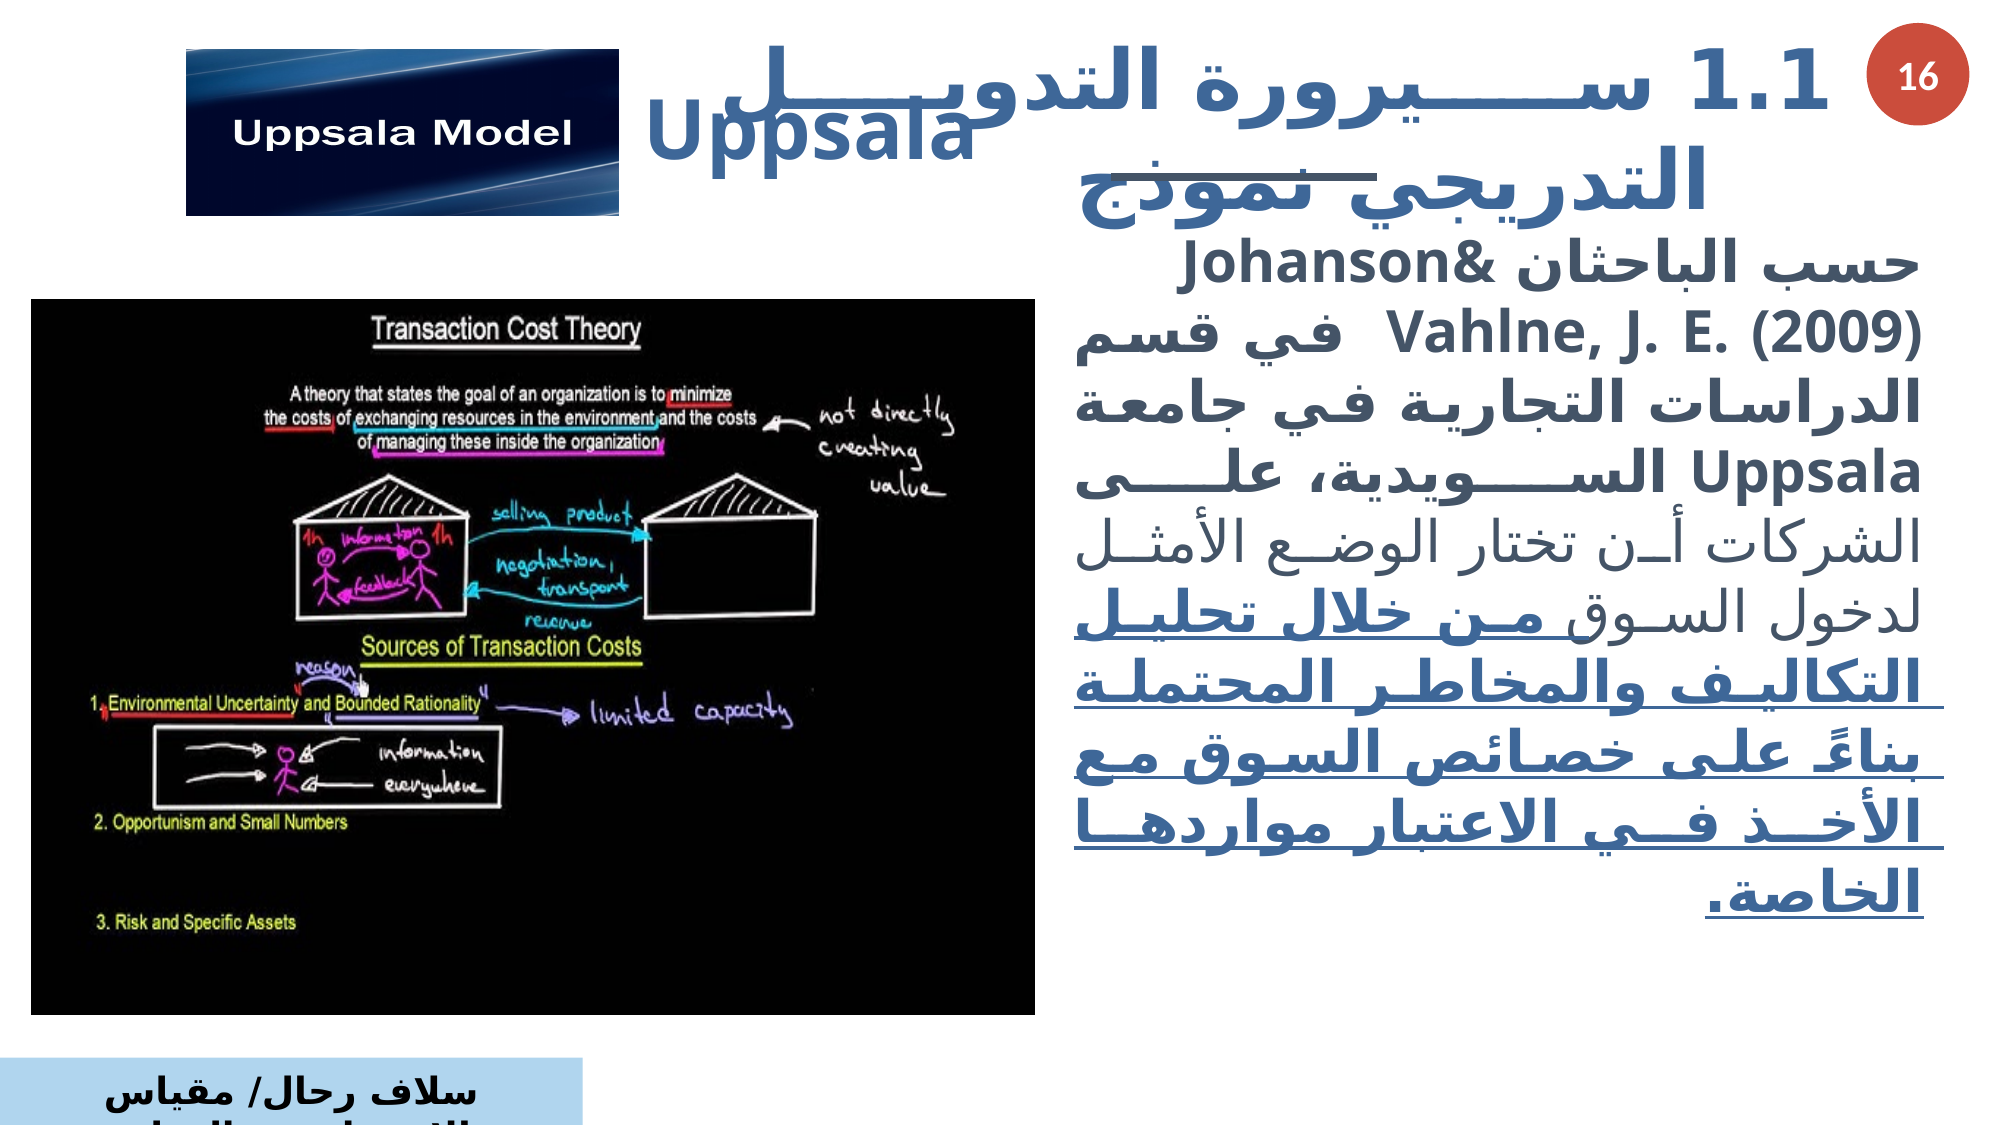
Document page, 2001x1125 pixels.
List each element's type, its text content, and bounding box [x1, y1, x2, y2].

picture [186, 49, 619, 216]
text_box 16 [1867, 22, 1970, 121]
text_box Uppsala [628, 68, 704, 184]
text_box سلاف رحال/ مقياس الاستراتيجية الدولية [0, 1057, 583, 1125]
picture [31, 299, 1035, 1015]
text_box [704, 67, 1939, 865]
